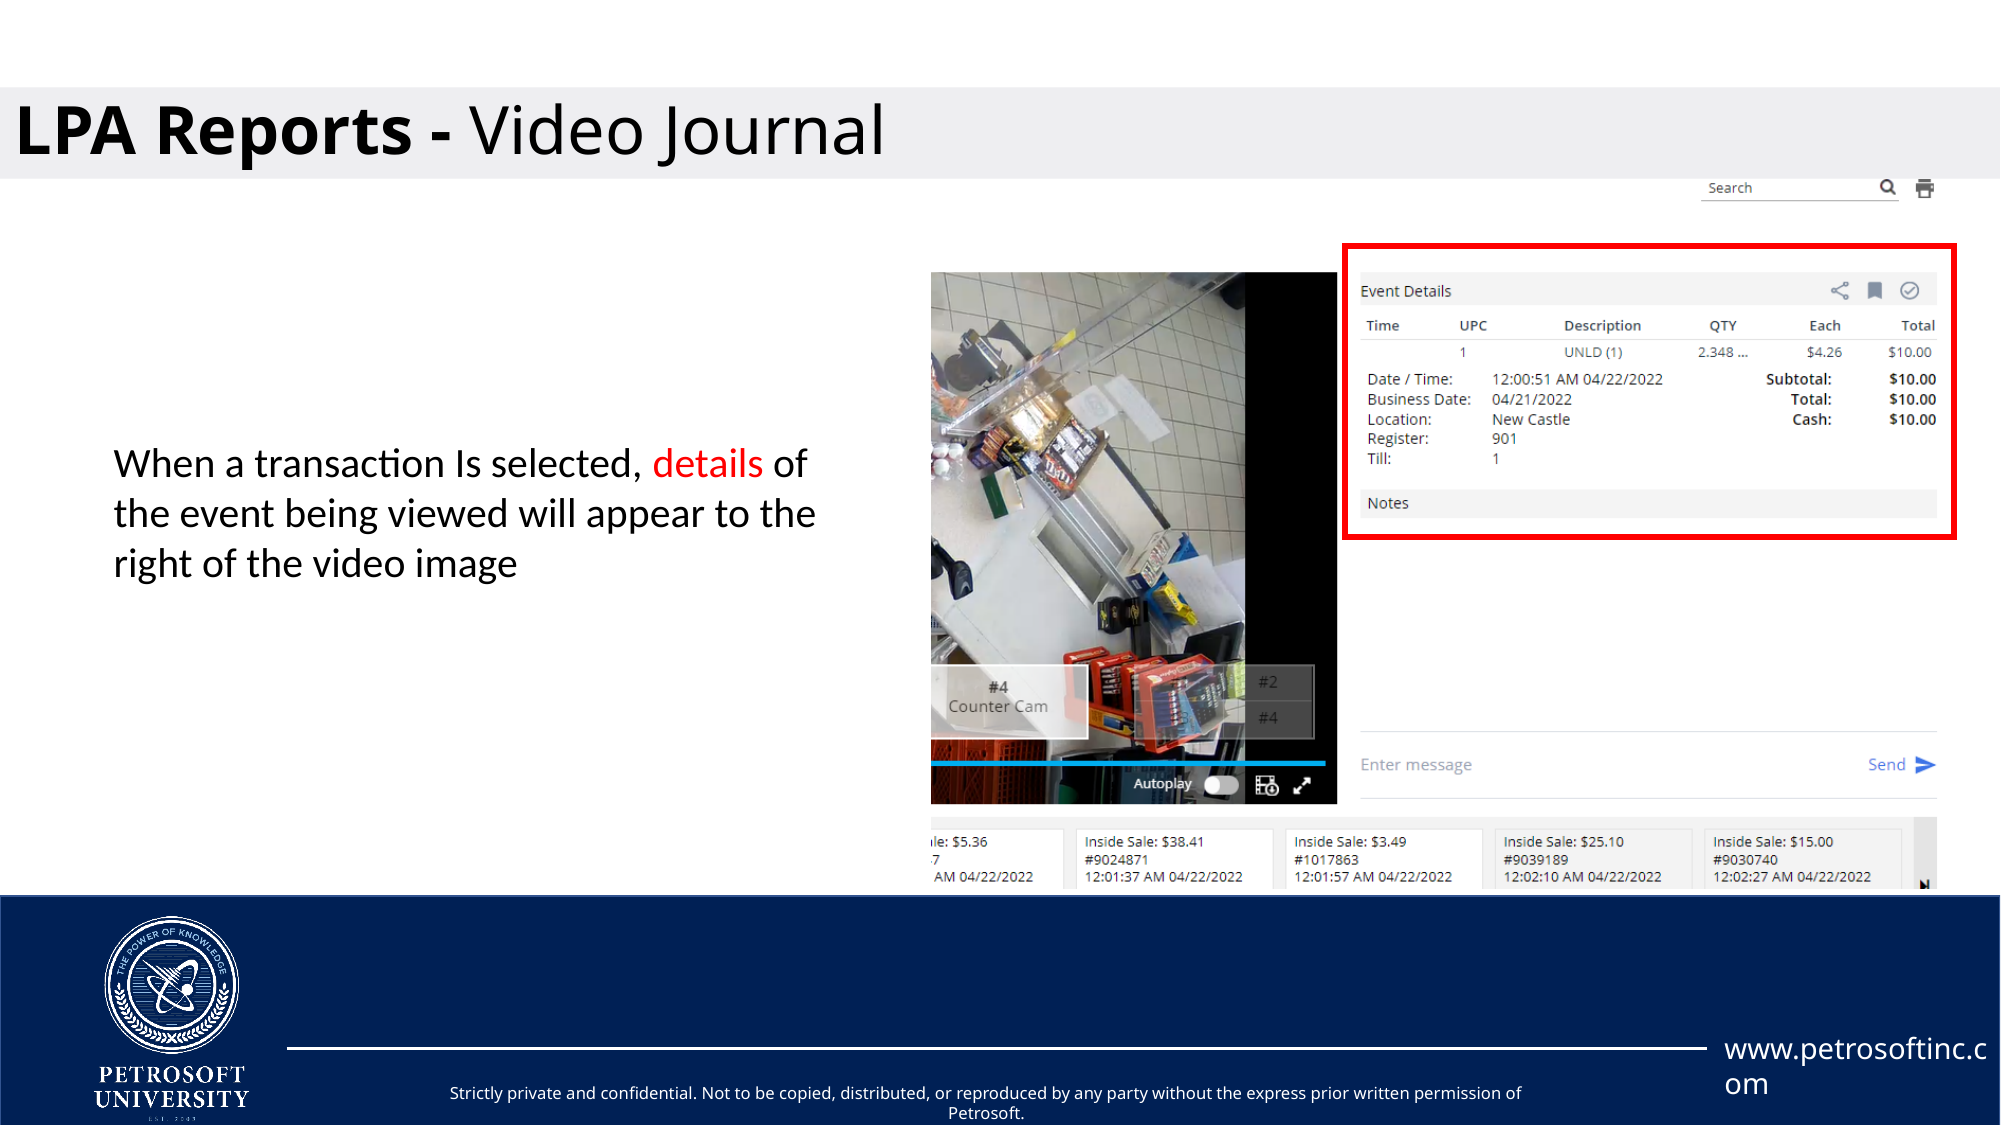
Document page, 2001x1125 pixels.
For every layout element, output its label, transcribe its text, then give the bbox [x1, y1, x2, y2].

title LPA Reports - Video Journal [0, 89, 1863, 175]
picture [94, 916, 249, 1121]
picture [931, 179, 1954, 889]
text_box When a transaction Is selected, details of the event being viewed will appear to the right of the video image [98, 427, 879, 638]
